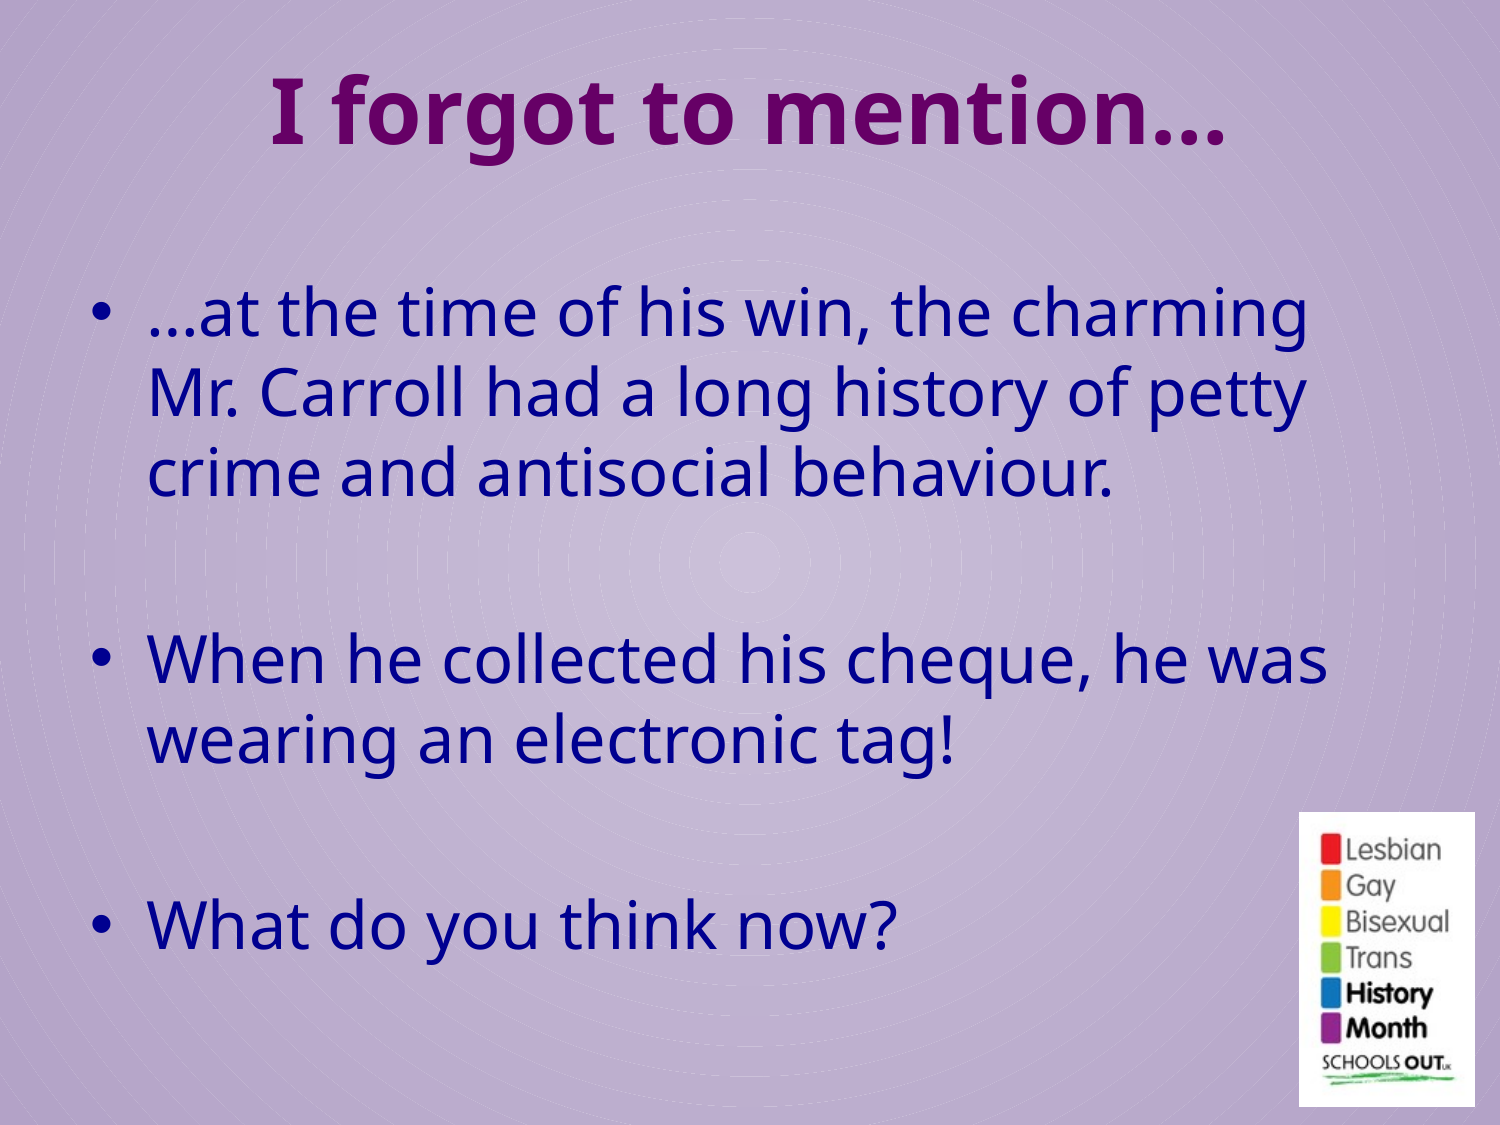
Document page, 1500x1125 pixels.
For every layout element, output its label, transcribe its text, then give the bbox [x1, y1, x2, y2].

picture [1299, 812, 1475, 1107]
list …at the time of his win, the charming Mr. Carroll had a long history of petty crime and antisocial behaviour. When he collected his cheque, he was wearing an electronic tag! What do you think now? [75, 262, 1425, 1005]
title I forgot to mention… [75, 45, 1425, 233]
